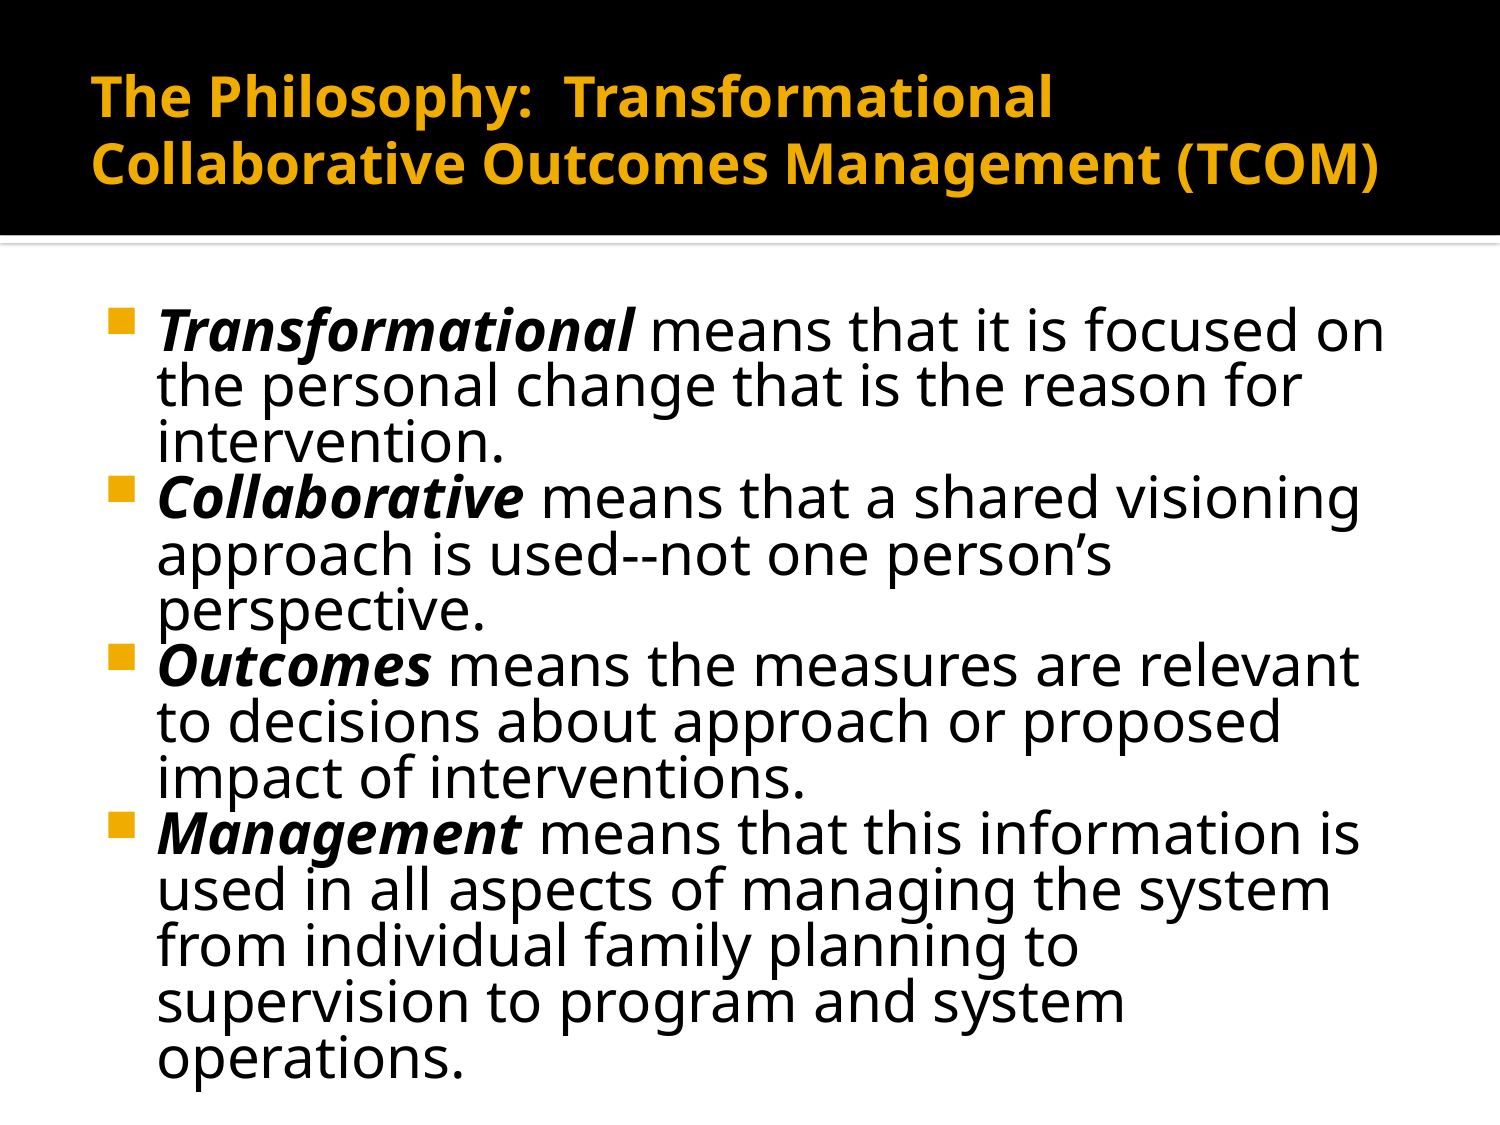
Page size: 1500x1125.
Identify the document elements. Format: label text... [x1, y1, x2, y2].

list Transformational means that it is focused on the personal change that is the reason for intervention. Collaborative means that a shared visioning approach is used--not one person’s perspective. Outcomes means the measures are relevant to decisions about approach or proposed impact of interventions. Management means that this information is used in all aspects of managing the system from individual family planning to supervision to program and system operations. [75, 291, 1425, 1050]
title The Philosophy: Transformational Collaborative Outcomes Management (TCOM) [75, 25, 1425, 231]
